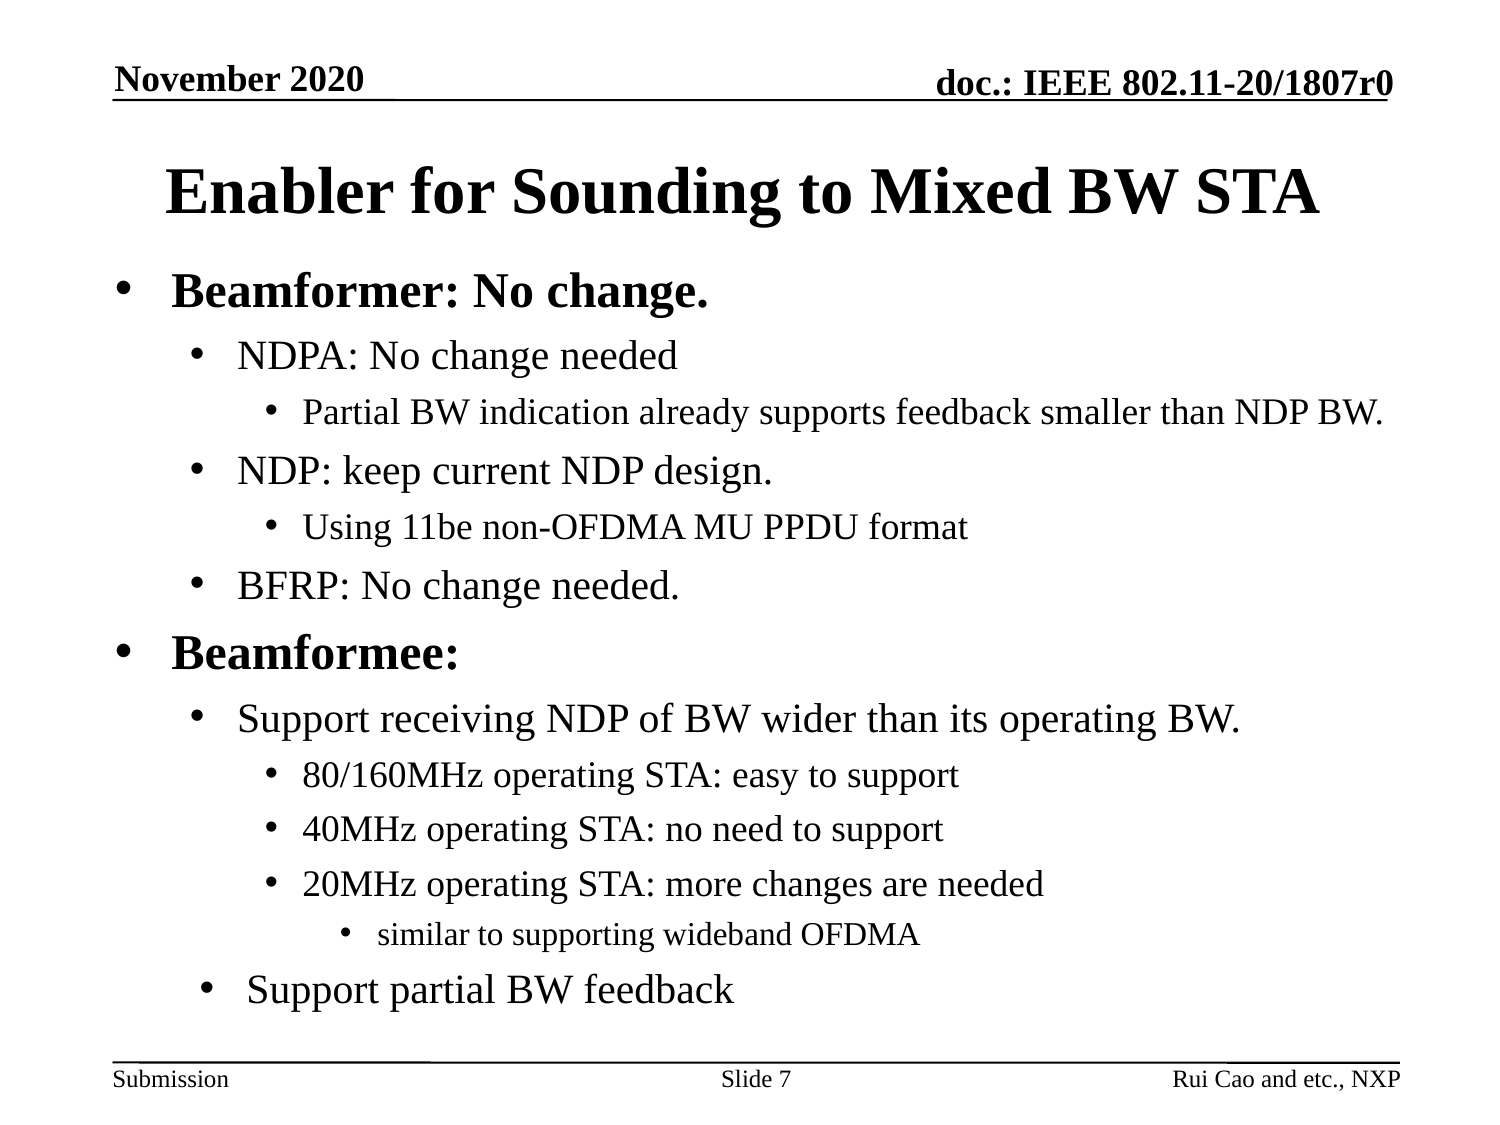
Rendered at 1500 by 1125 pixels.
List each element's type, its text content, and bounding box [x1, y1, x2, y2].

slide_number Slide 7 [712, 1061, 800, 1123]
list Beamformer: No change. NDPA: No change needed Partial BW indication already supports feedback smaller than NDP BW. NDP: keep current NDP design. Using 11be non-OFDMA MU PPDU format BFRP: No change needed. Beamformee: Support receiving NDP of BW wider than its operating BW. 80/160MHz operating STA: easy to support 40MHz operating STA: no need to support 20MHz operating STA: more changes are needed similar to supporting wideband OFDMA Support partial BW feedback [99, 249, 1444, 1050]
footer Rui Cao and etc., NXP [878, 1061, 1402, 1093]
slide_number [114, 54, 423, 100]
title Enabler for Sounding to Mixed BW STA [112, 99, 1388, 249]
